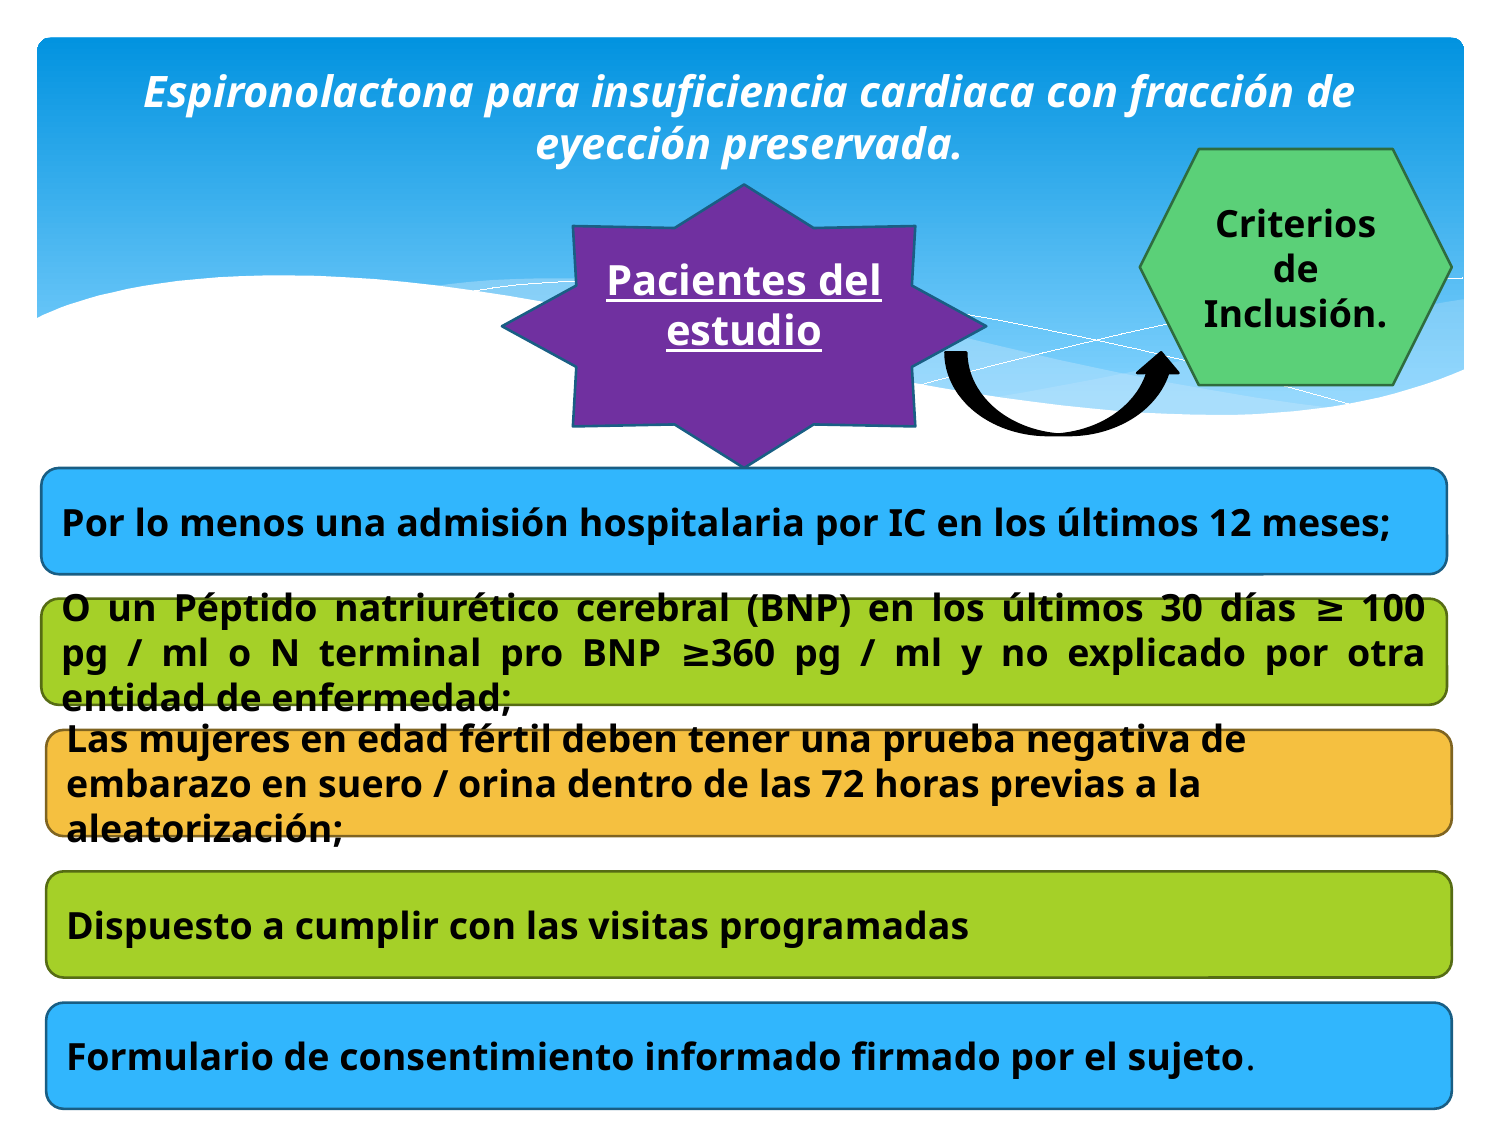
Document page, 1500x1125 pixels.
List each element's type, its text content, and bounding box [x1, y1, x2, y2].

text_box Las mujeres en edad fértil deben tener una prueba negativa de embarazo en suero / orina dentro de las 72 horas previas a la aleatorización; [44, 728, 1454, 838]
title Espironolactona para insuficiencia cardiaca con fracción de eyección preservada. [75, 55, 1425, 261]
text_box Por lo menos una admisión hospitalaria por IC en los últimos 12 meses; [39, 466, 1449, 576]
text_box Pacientes del estudio [500, 183, 988, 466]
text_box Formulario de consentimiento informado firmado por el sujeto. [44, 1001, 1454, 1111]
text_box Criterios de Inclusión. [1138, 147, 1453, 387]
text_box [944, 351, 1180, 437]
text_box O un Péptido natriurético cerebral (BNP) en los últimos 30 días ≥ 100 pg / ml o N terminal pro BNP ≥360 pg / ml y no explicado por otra entidad de enfermedad; [39, 597, 1449, 707]
text_box Dispuesto a cumplir con las visitas programadas [44, 870, 1454, 979]
